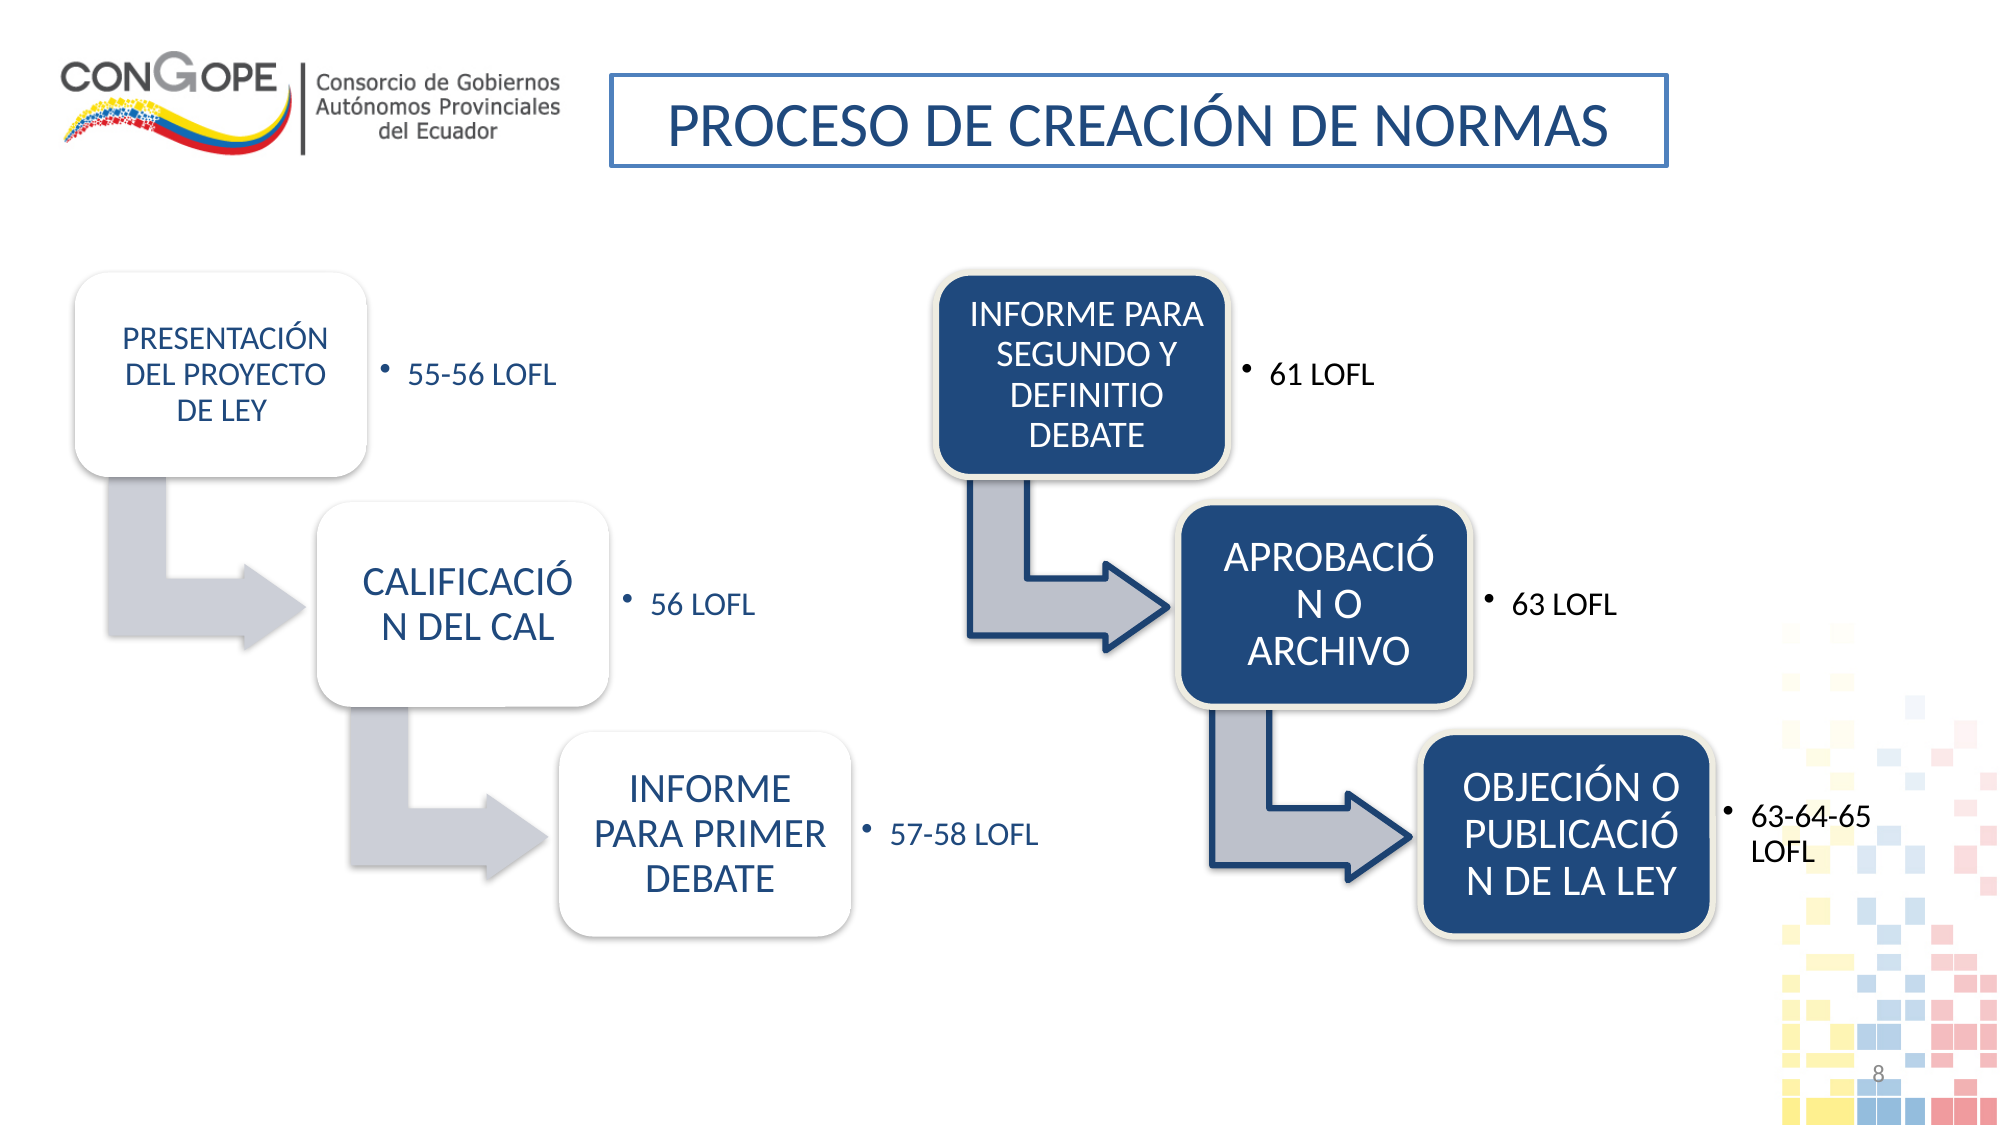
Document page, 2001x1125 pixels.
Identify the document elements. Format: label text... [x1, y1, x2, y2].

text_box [67, 268, 926, 941]
slide_number 8 [1433, 1042, 1900, 1103]
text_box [928, 268, 1933, 941]
picture [0, 0, 2000, 1125]
title PROCESO DE CREACIÓN DE NORMAS [609, 73, 1669, 168]
